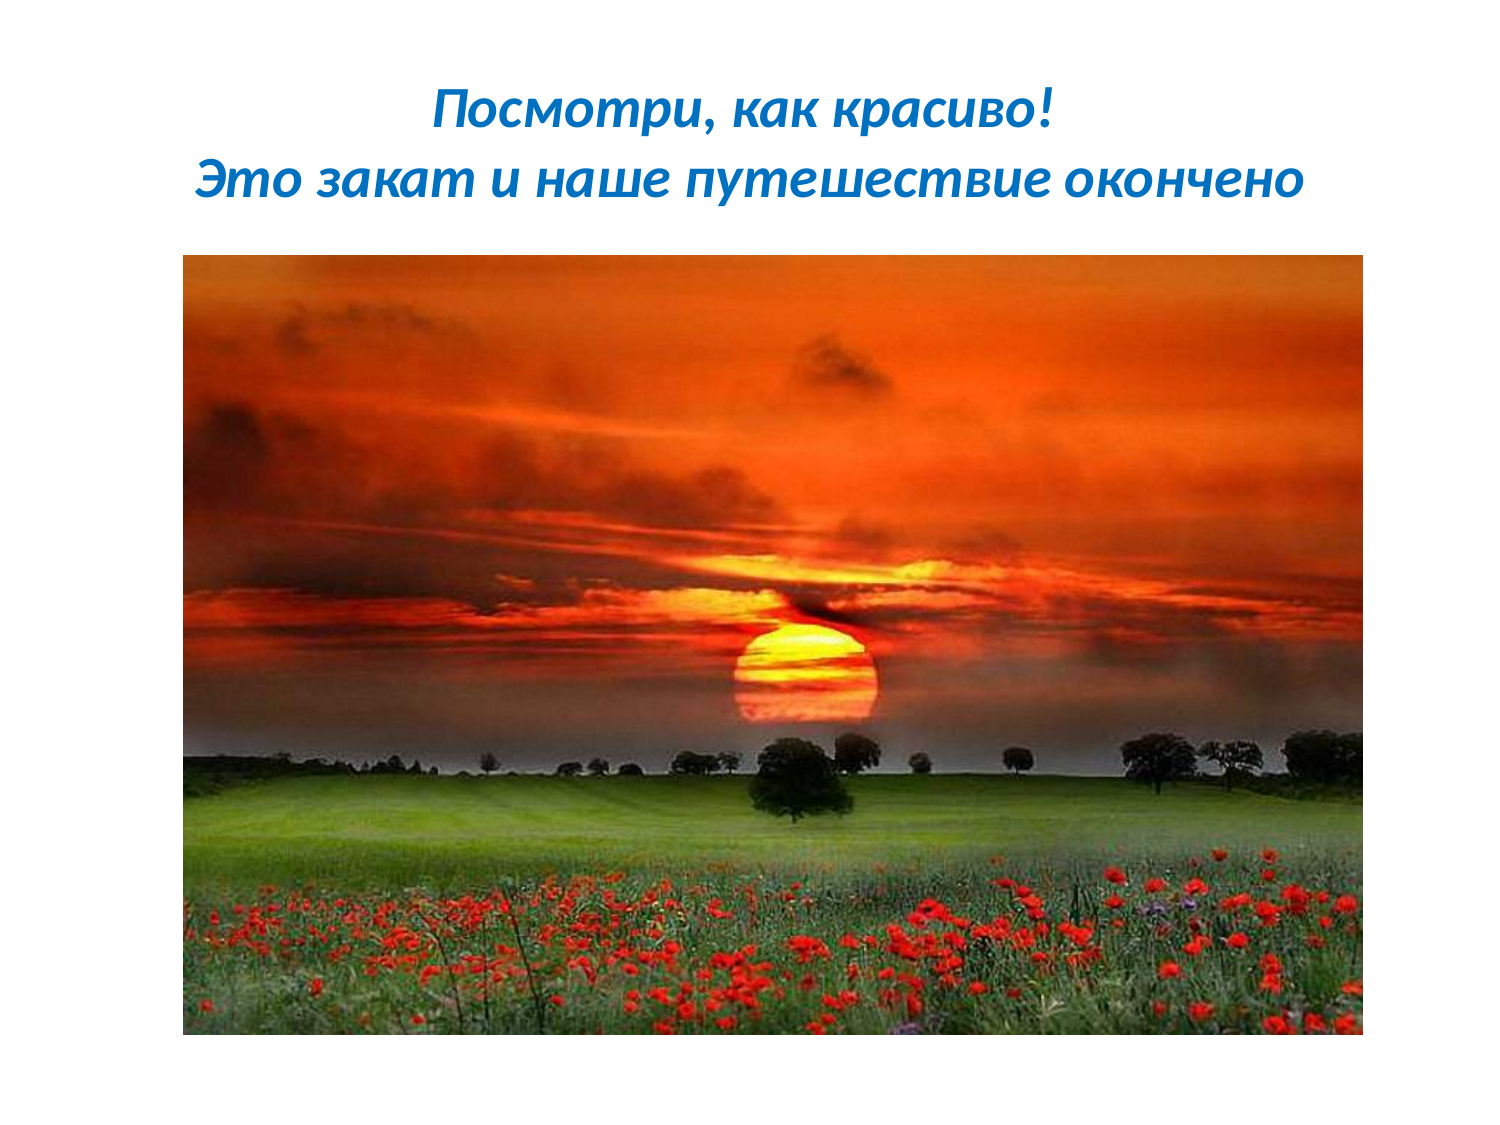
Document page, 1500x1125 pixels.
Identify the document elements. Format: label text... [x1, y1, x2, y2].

picture [182, 255, 1363, 1036]
title Посмотри, как красиво! Это закат и наше путешествие окончено [75, 45, 1425, 233]
